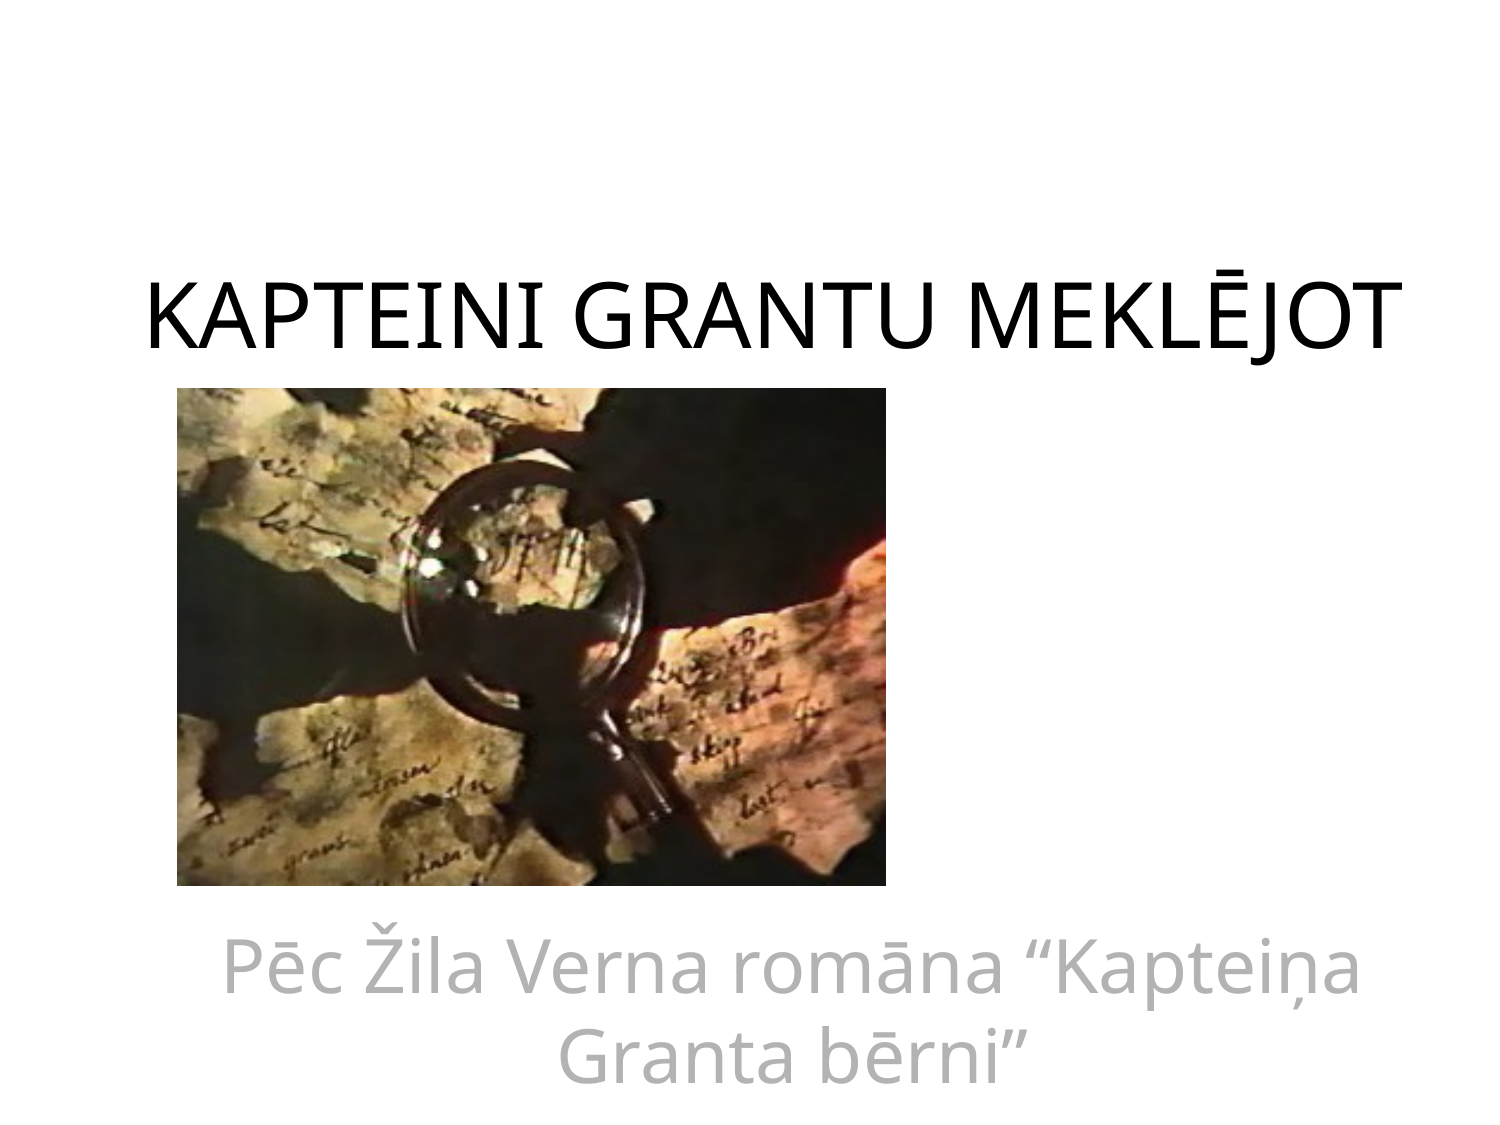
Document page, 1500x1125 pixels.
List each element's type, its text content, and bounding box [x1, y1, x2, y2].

picture [176, 388, 886, 887]
text_box KAPTEINI GRANTU MEKLĒJOT [97, 0, 1447, 683]
text_box Pēc Žila Verna romāna “Kapteiņa Granta bērni” [118, 890, 1468, 1125]
